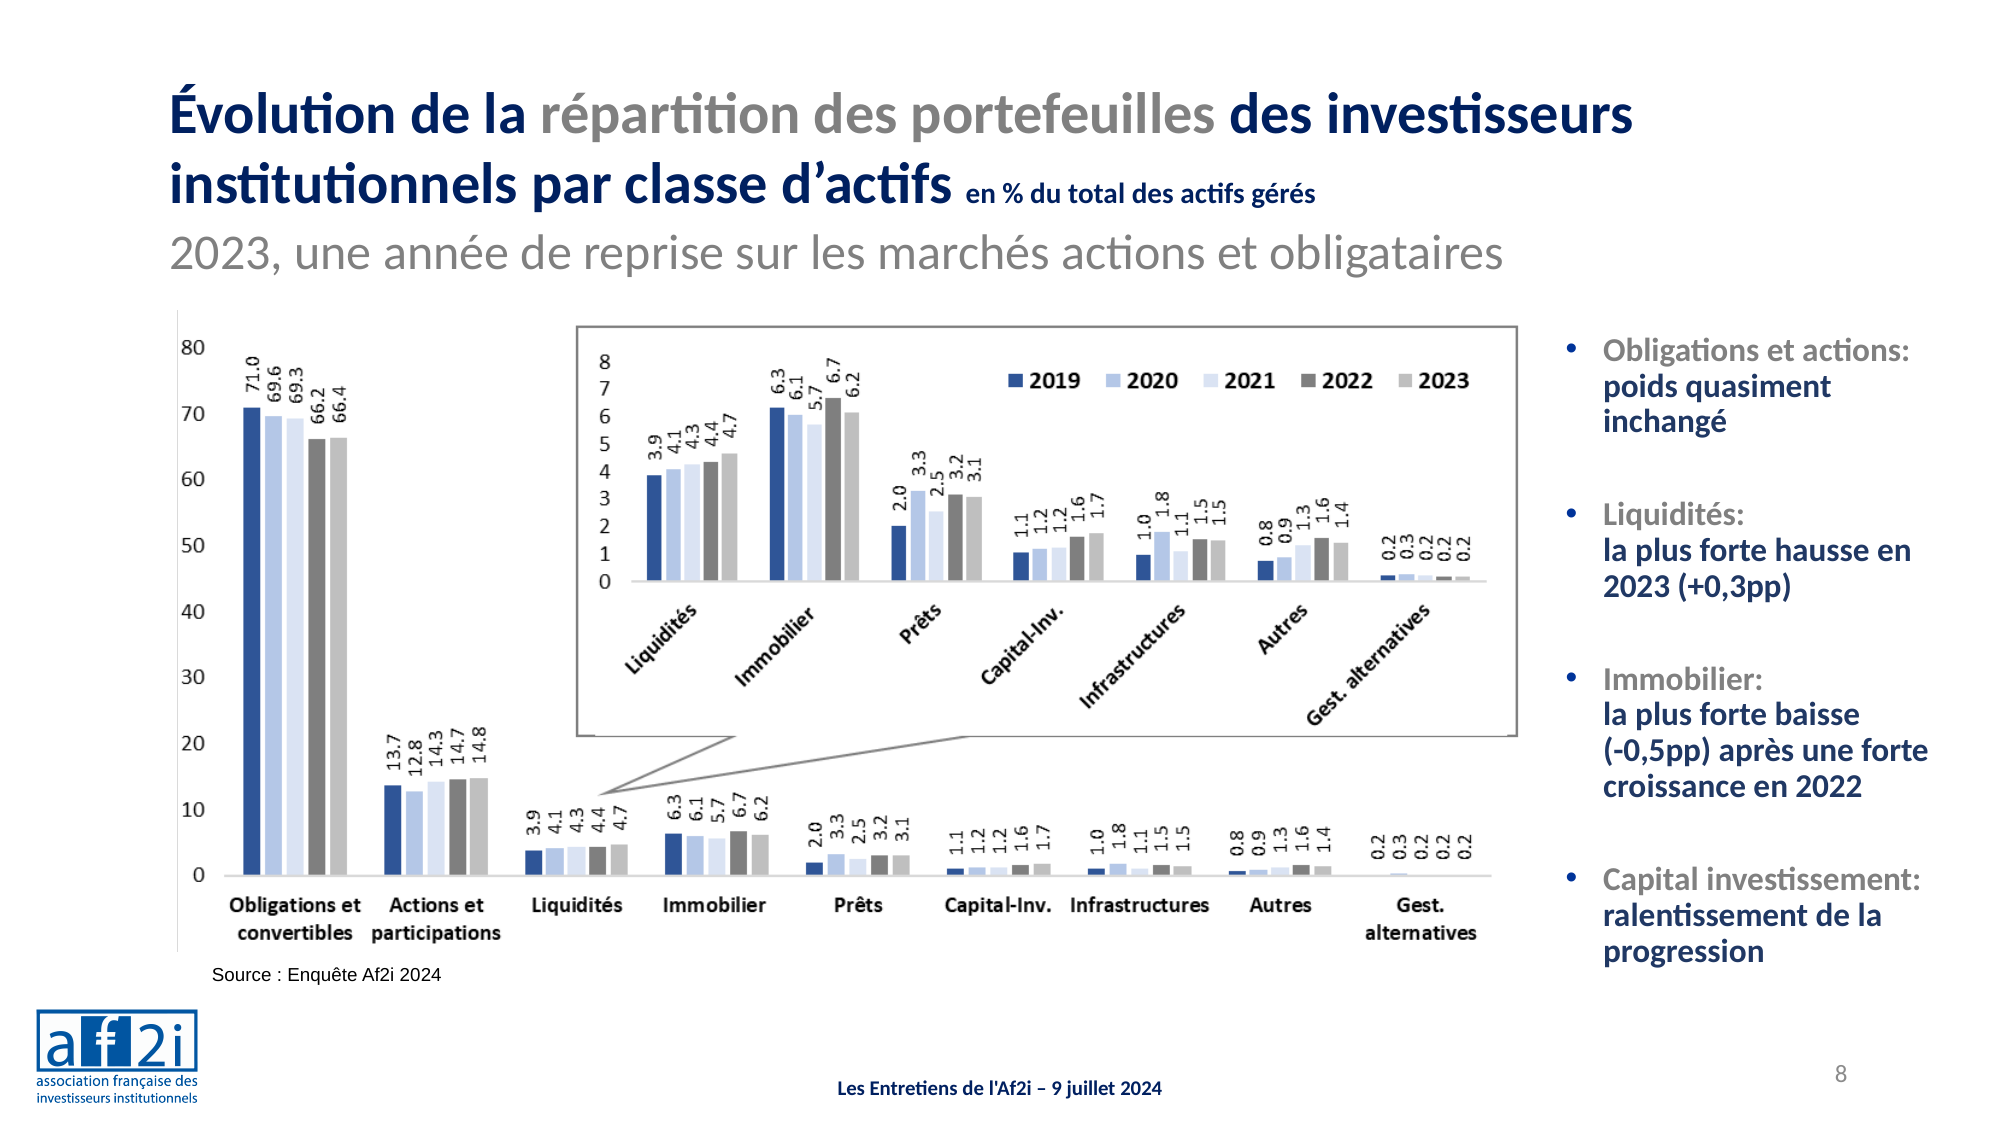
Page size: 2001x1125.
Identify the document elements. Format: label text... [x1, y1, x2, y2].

picture [176, 310, 1529, 952]
text_box Les Entretiens de l'Af2i – 9 juillet 2024 [768, 1067, 1232, 1108]
picture [36, 1009, 198, 1103]
text_box Évolution de la répartition des portefeuilles des investisseurs institutionnels par classe d’actifs en % du total des actifs gérés [154, 67, 1931, 223]
slide_number 8 [1412, 1042, 1863, 1103]
list Obligations et actions: poids quasiment inchangé Liquidités: la plus forte hausse en 2023 (+0,3pp) Immobilier: la plus forte baisse (-0,5pp) après une forte croissance en 2022 Capital investissement: ralentissement de la progression [1550, 324, 1977, 929]
text_box 2023, une année de reprise sur les marchés actions et obligataires [155, 212, 1735, 288]
text_box Source : Enquête Af2i 2024 [197, 954, 470, 993]
